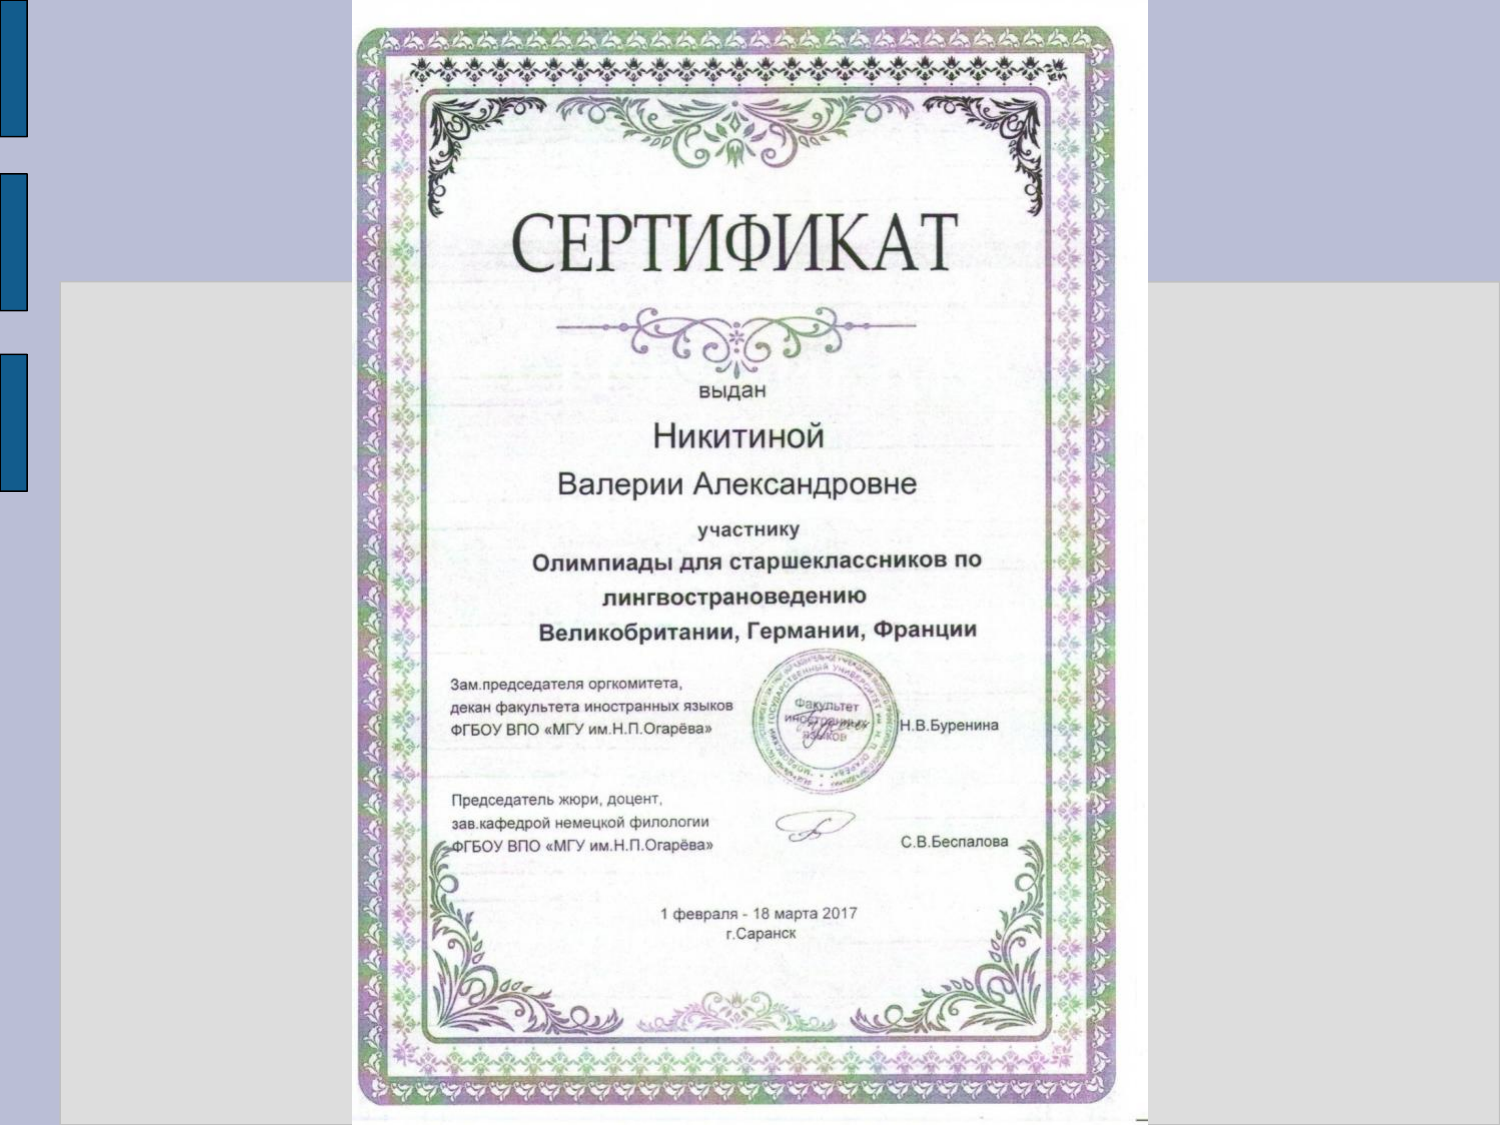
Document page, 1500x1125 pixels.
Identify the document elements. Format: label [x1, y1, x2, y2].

picture [352, 0, 1148, 1125]
